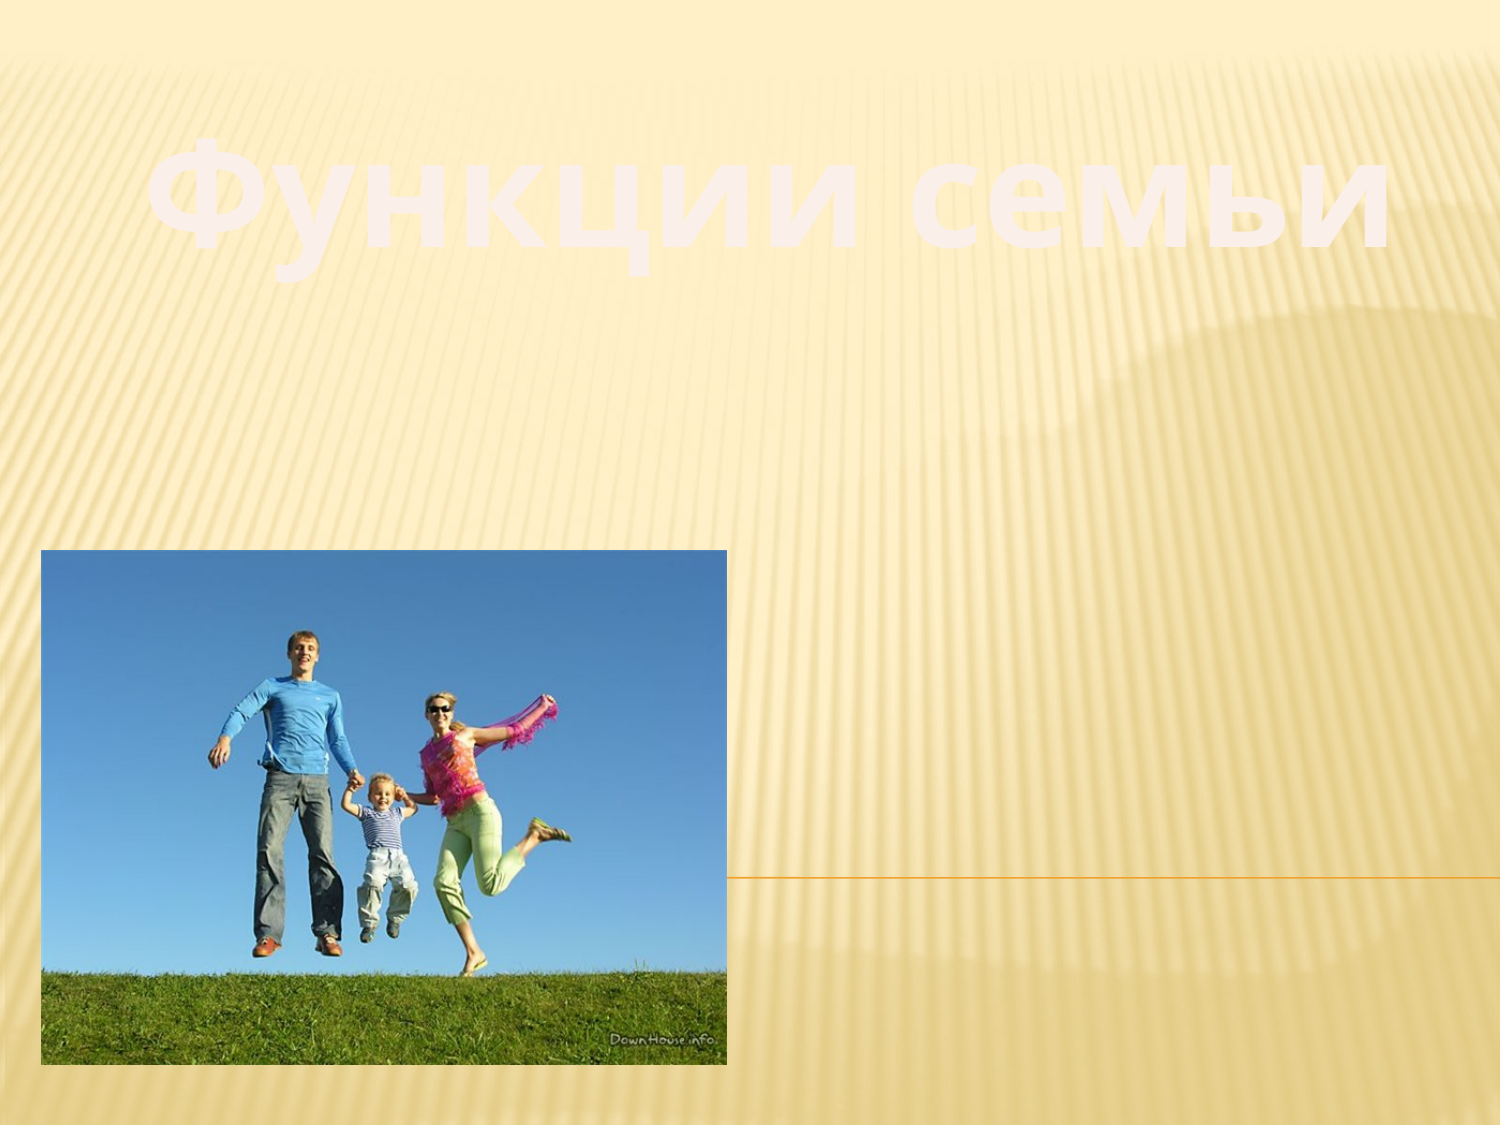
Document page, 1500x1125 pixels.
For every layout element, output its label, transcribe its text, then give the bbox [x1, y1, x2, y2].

picture [40, 550, 727, 1065]
text_box Функции семьи [127, 89, 1414, 285]
